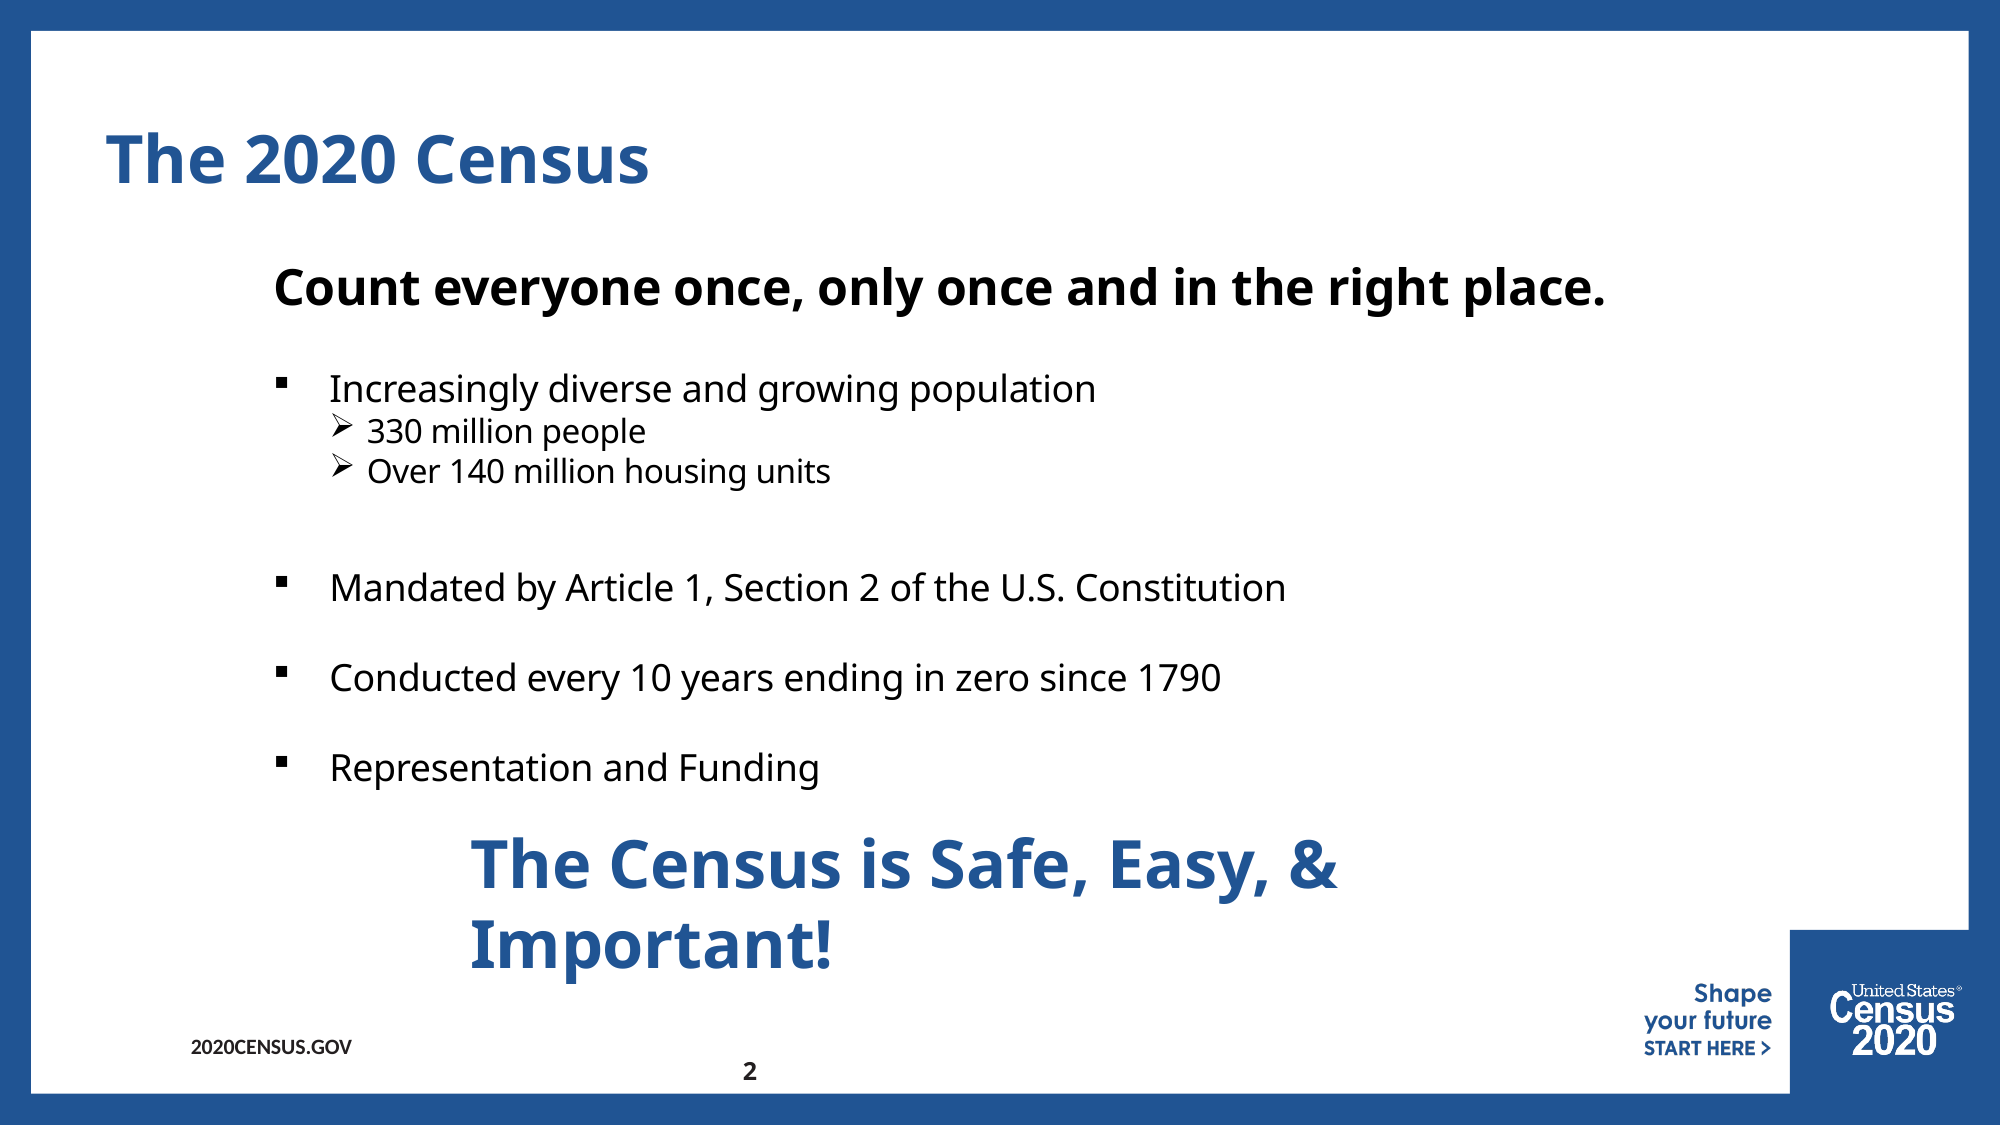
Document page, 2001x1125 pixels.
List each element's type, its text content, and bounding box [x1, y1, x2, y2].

list Count everyone once, only once and in the right place. Increasingly diverse and growing population 330 million people Over 140 million housing units Mandated by Article 1, Section 2 of the U.S. Constitution Conducted every 10 years ending in zero since 1790 Representation and Funding [258, 247, 1742, 878]
title The 2020 Census [90, 81, 1441, 206]
slide_number 2 [575, 1042, 925, 1103]
text_box The Census is Safe, Easy, & Important! [453, 814, 1621, 990]
picture [1623, 962, 1789, 1076]
picture [1809, 962, 1983, 1076]
